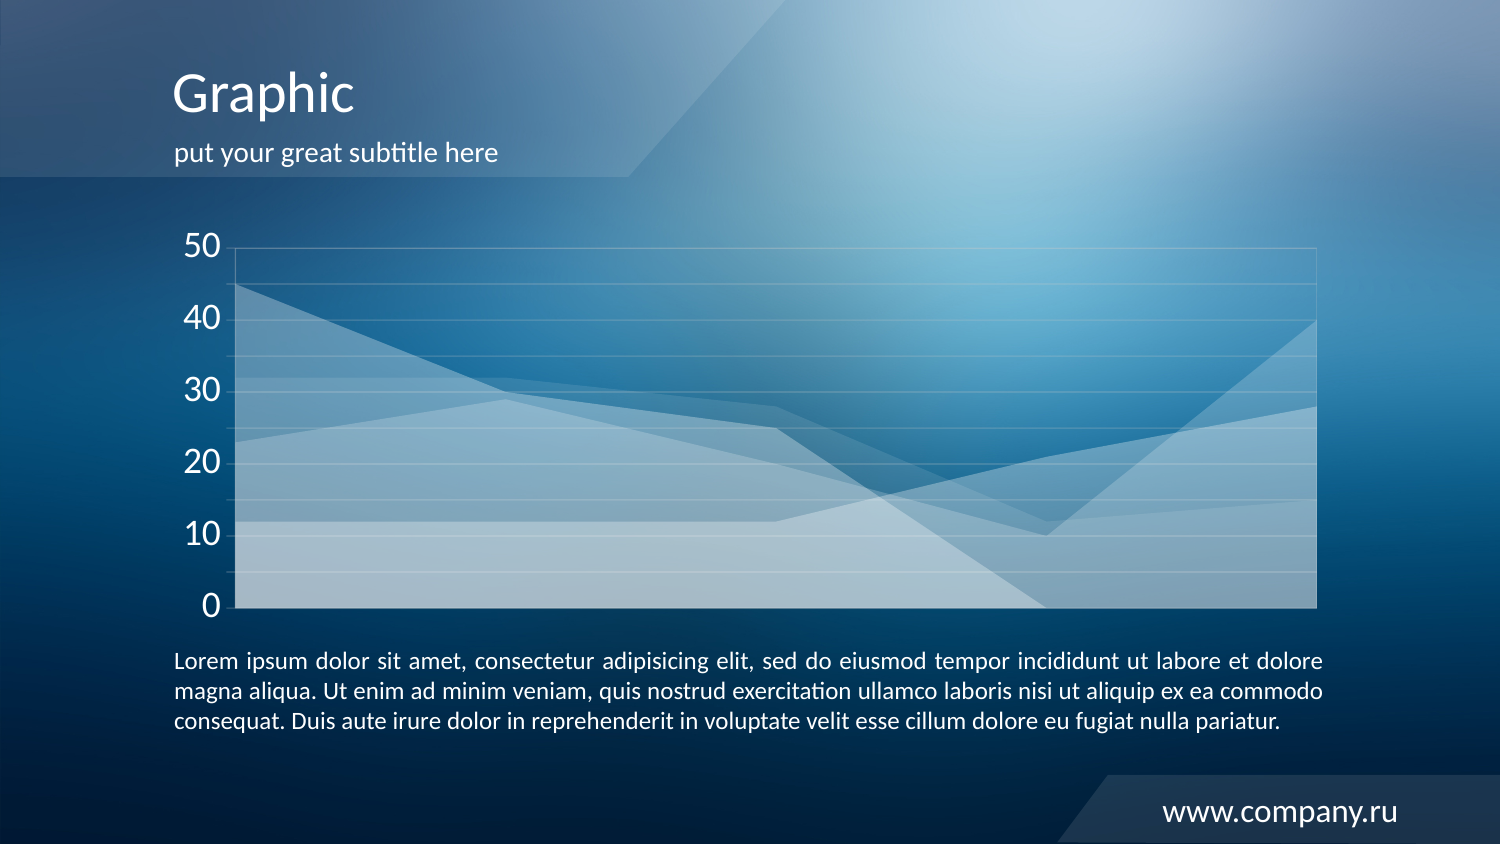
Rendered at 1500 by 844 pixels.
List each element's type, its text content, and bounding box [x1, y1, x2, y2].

chart [159, 220, 1341, 636]
text_box Graphic [157, 46, 371, 132]
text_box [0, 0, 788, 179]
text_box www.company.ru [1055, 772, 1500, 844]
text_box Lorem ipsum dolor sit amet, consectetur adipisicing elit, sed do eiusmod tempor incididunt ut labore et dolore magna aliqua. Ut enim ad minim veniam, quis nostrud exercitation ullamco laboris nisi ut aliquip ex ea commodo consequat. Duis aute irure dolor in reprehenderit in voluptate velit esse cillum dolore eu fugiat nulla pariatur. [159, 641, 1341, 742]
picture [0, 0, 1500, 844]
text_box put your great subtitle here [159, 126, 514, 177]
